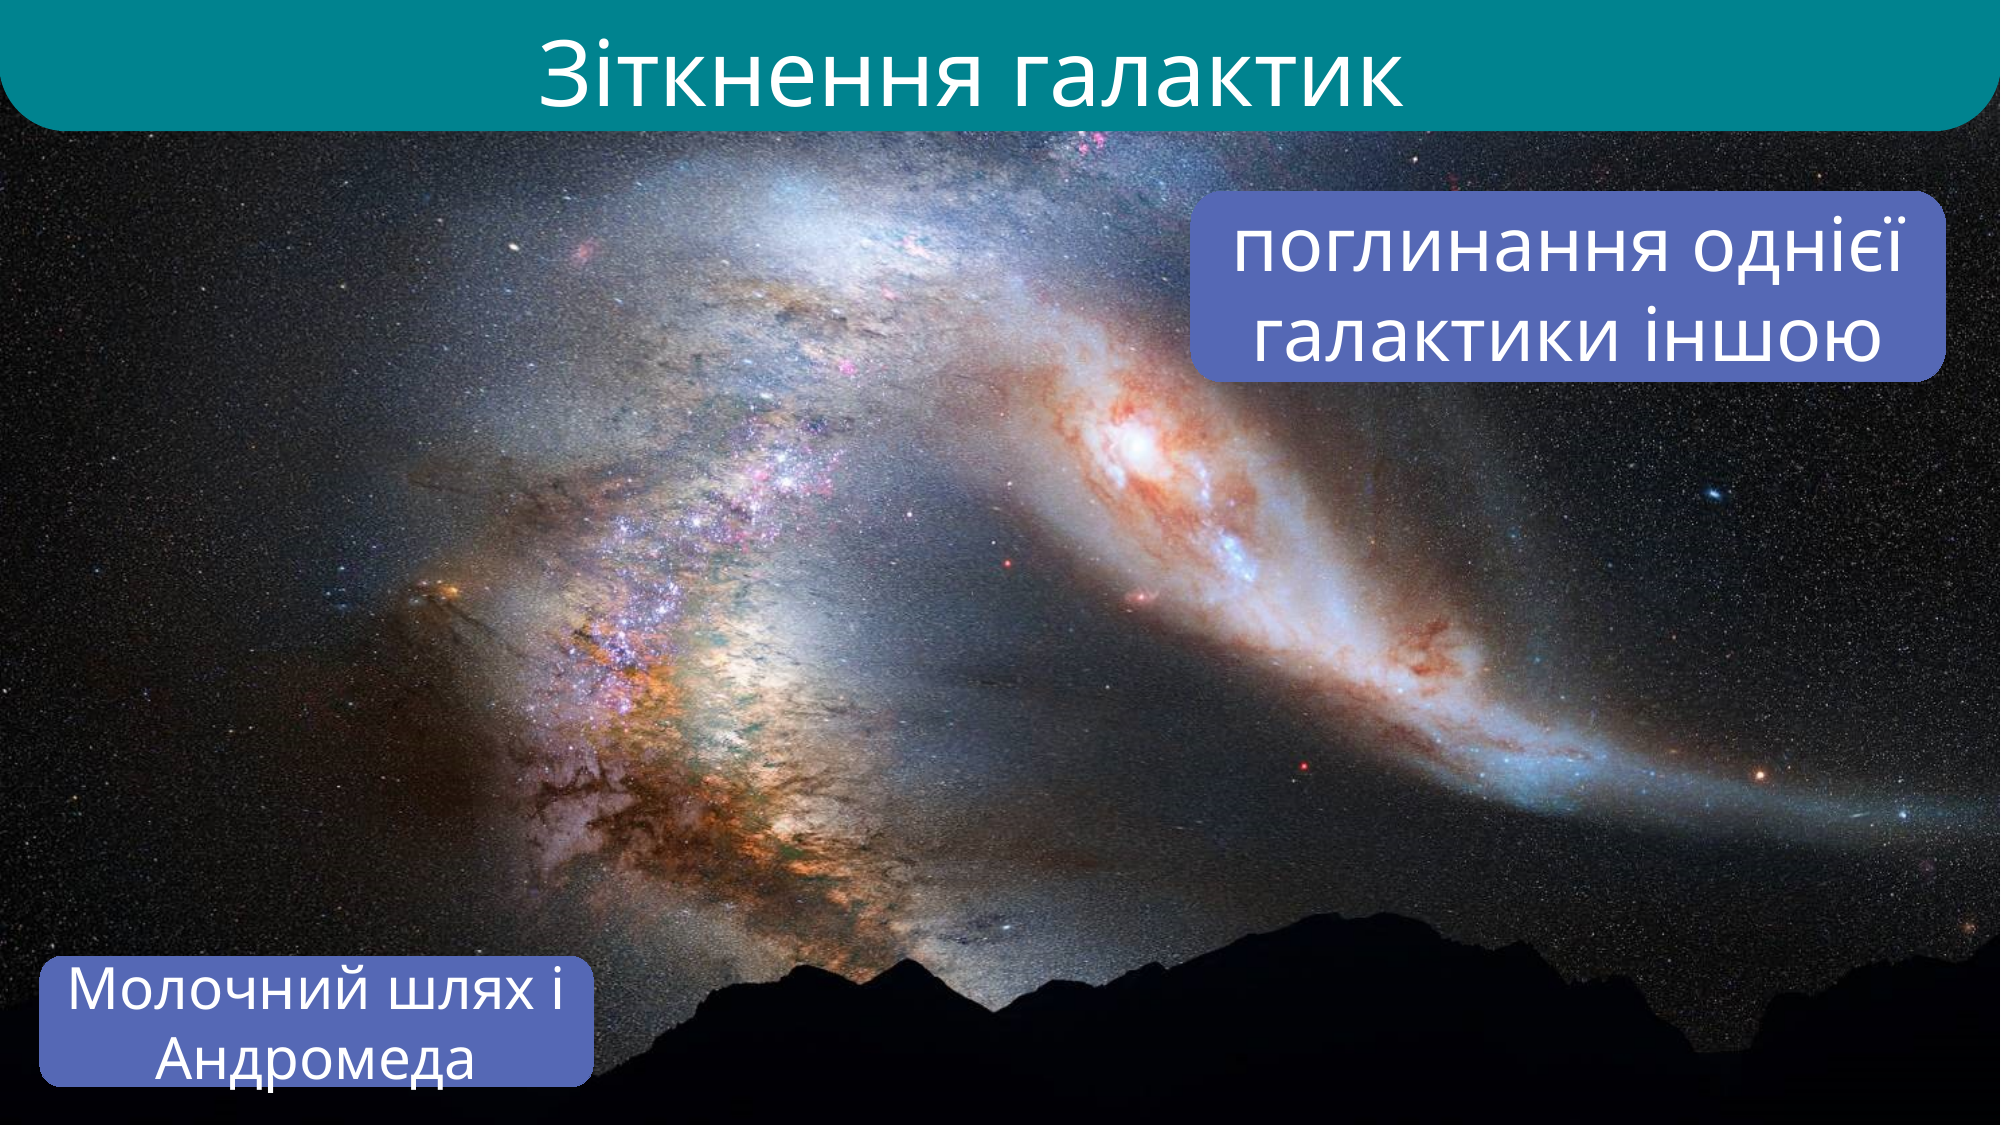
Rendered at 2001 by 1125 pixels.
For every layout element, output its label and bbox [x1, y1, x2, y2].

text_box [0, 0, 2000, 133]
picture [0, 0, 2001, 1125]
